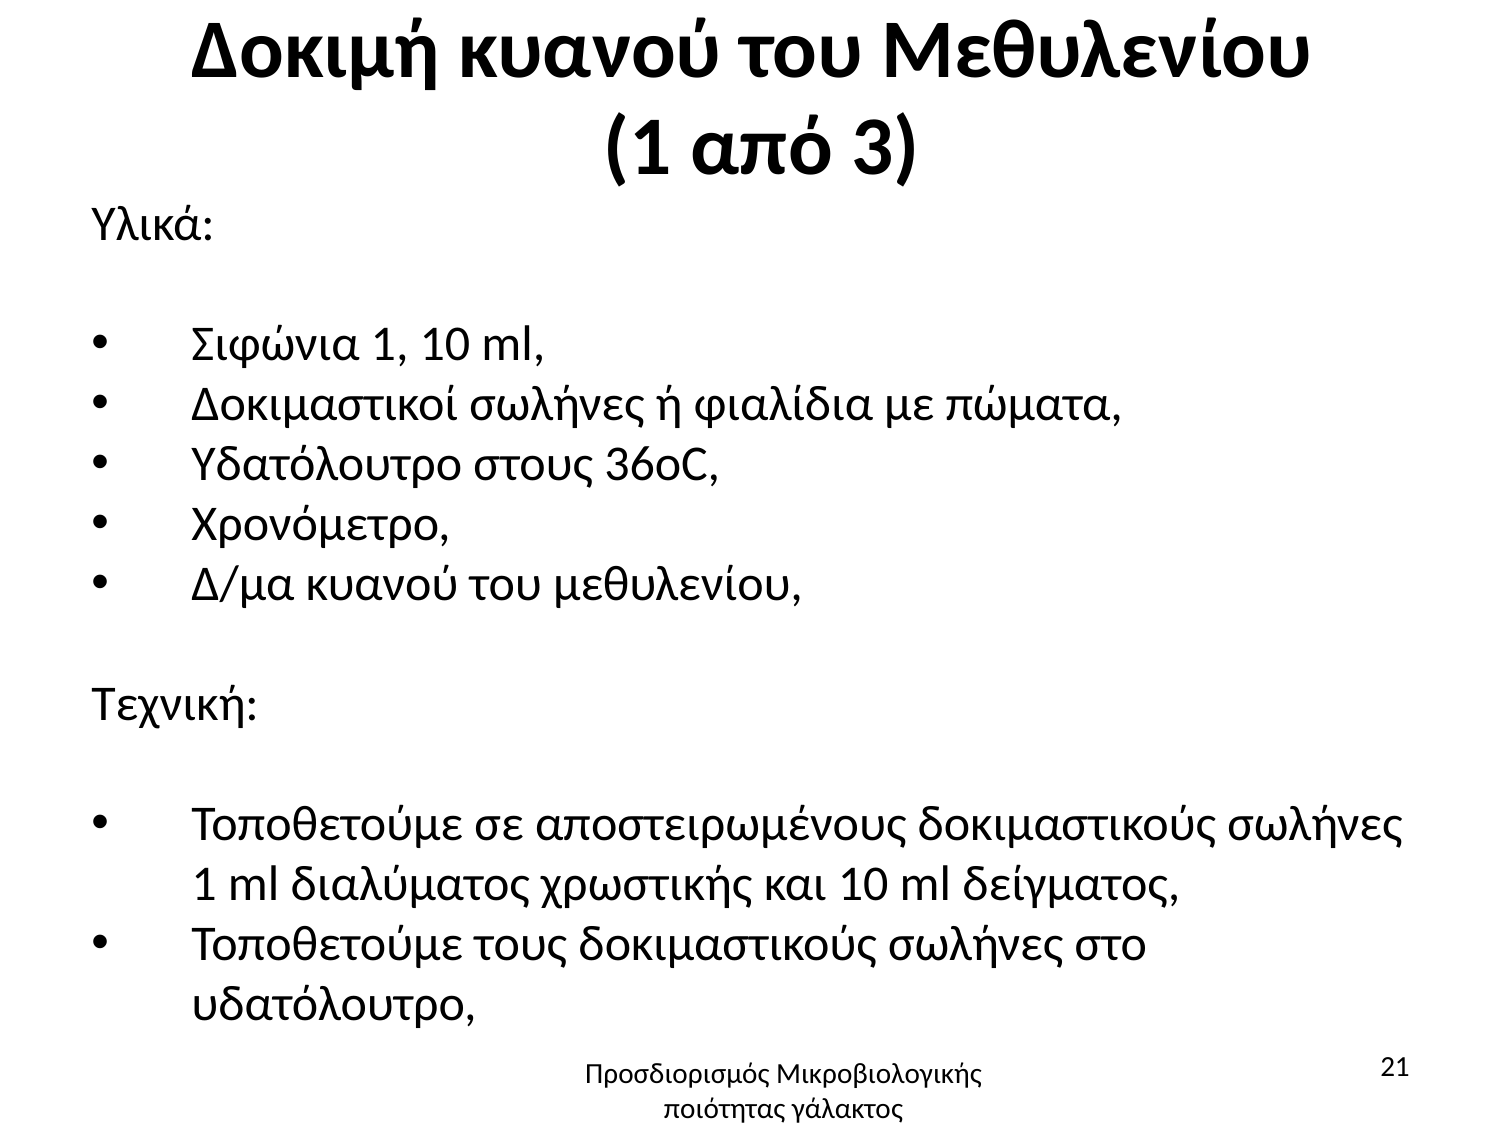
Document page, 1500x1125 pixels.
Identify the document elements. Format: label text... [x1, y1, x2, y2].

text_box Προσδιορισμός Μικροβιολογικής ποιότητας γάλακτος [521, 1046, 1046, 1125]
title Δοκιμή κυανού του Μεθυλενίου (1 από 3) [76, 7, 1447, 184]
text_box Υλικά: Σιφώνια 1, 10 ml, Δοκιμαστικοί σωλήνες ή φιαλίδια με πώματα, Υδατόλουτρο στους 36οC, Χρονόμετρο, Δ/μα κυανού του μεθυλενίου, Τεχνική: Τοποθετούμε σε αποστειρωμένους δοκιμαστικούς σωλήνες 1 ml διαλύματος χρωστικής και 10 ml δείγματος, Τοποθετούμε τους δοκιμαστικούς σωλήνες στο υδατόλουτρο, [76, 183, 1436, 1039]
slide_number 21 [1074, 1035, 1425, 1095]
